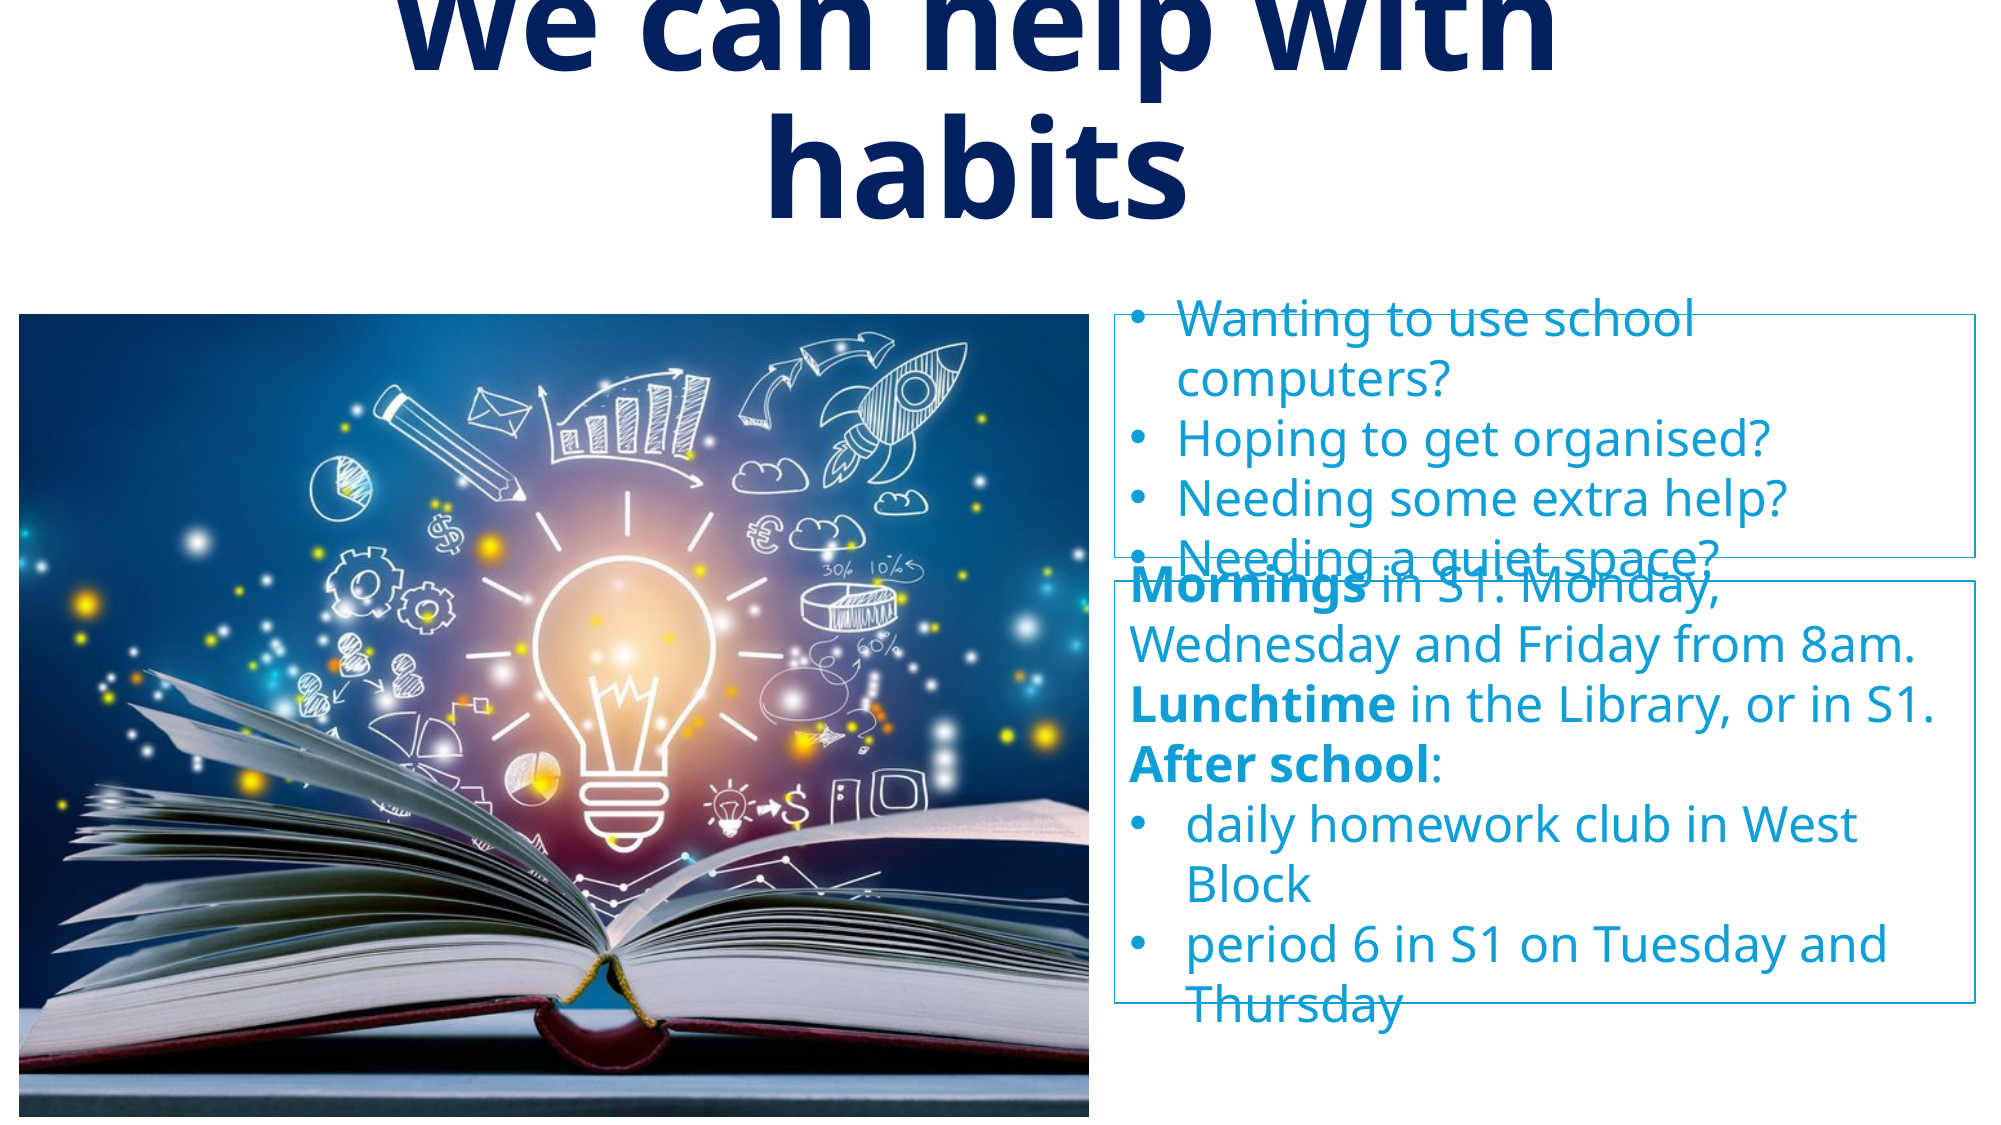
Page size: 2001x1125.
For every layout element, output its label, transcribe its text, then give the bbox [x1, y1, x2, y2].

title We can help with habits [218, 126, 1734, 257]
picture [18, 314, 1090, 1118]
text_box Mornings in S1: Monday, Wednesday and Friday from 8am. Lunchtime in the Library, or in S1. After school: daily homework club in West Block period 6 in S1 on Tuesday and Thursday [1114, 580, 1976, 1004]
text_box Wanting to use school computers? Hoping to get organised? Needing some extra help? Needing a quiet space? [1114, 314, 1976, 558]
